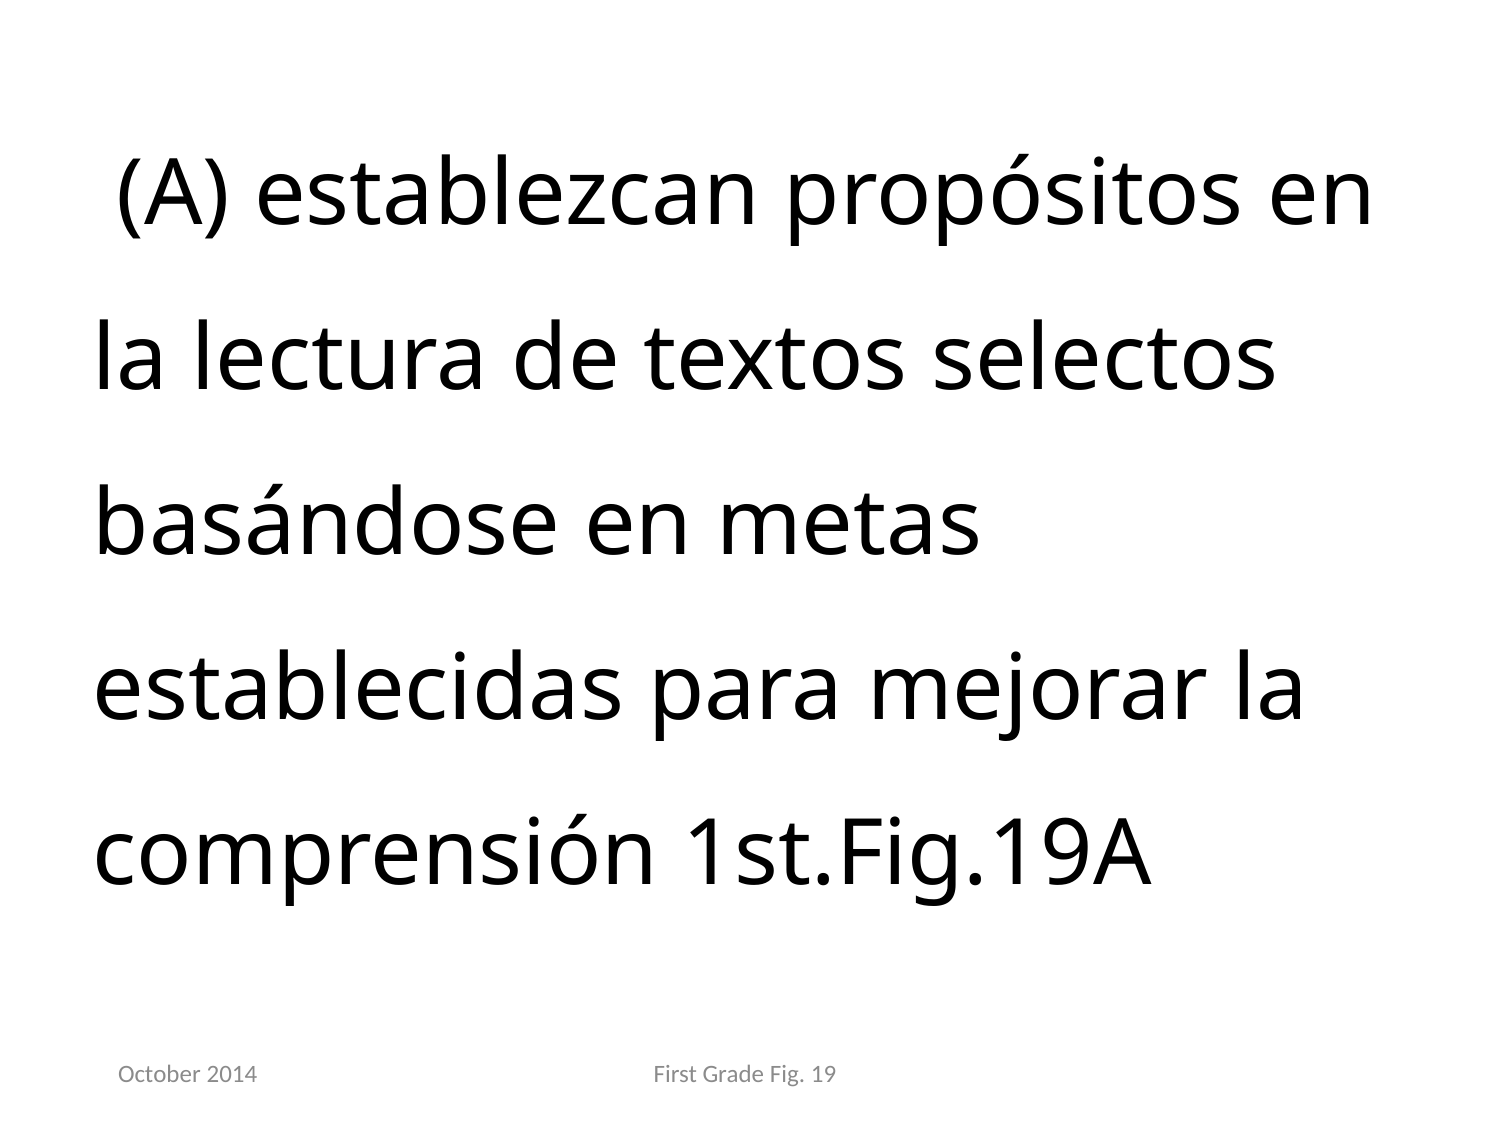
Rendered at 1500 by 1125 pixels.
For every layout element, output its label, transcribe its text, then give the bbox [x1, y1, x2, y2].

subtitle (A) establezcan propósitos en la lectura de textos selectos basándose en metas establecidas para mejorar la comprensión 1st.Fig.19A [78, 70, 1429, 1014]
footer First Grade Fig. 19 [492, 1042, 999, 1103]
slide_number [103, 1042, 441, 1103]
